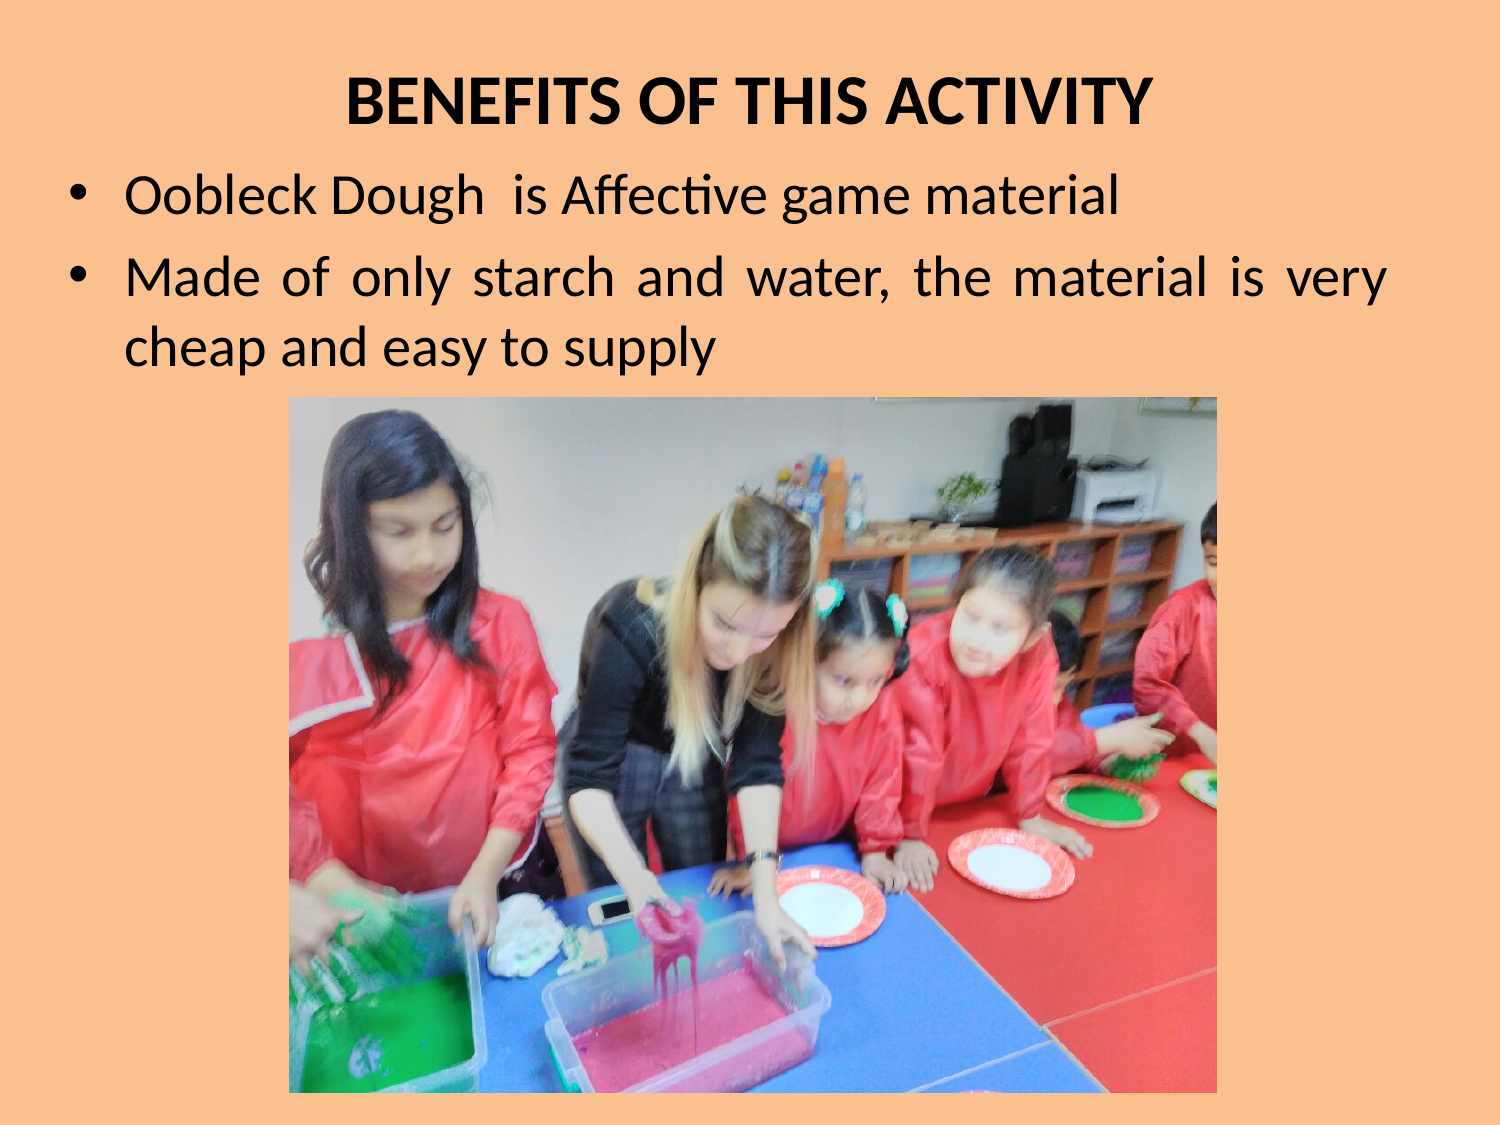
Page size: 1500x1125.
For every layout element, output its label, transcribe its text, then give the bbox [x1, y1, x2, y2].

list Oobleck Dough is Affective game material Made of only starch and water, the material is very cheap and easy to supply [53, 149, 1404, 892]
picture [288, 396, 1217, 1093]
title BENEFITS OF THIS ACTIVITY [75, 45, 1425, 233]
